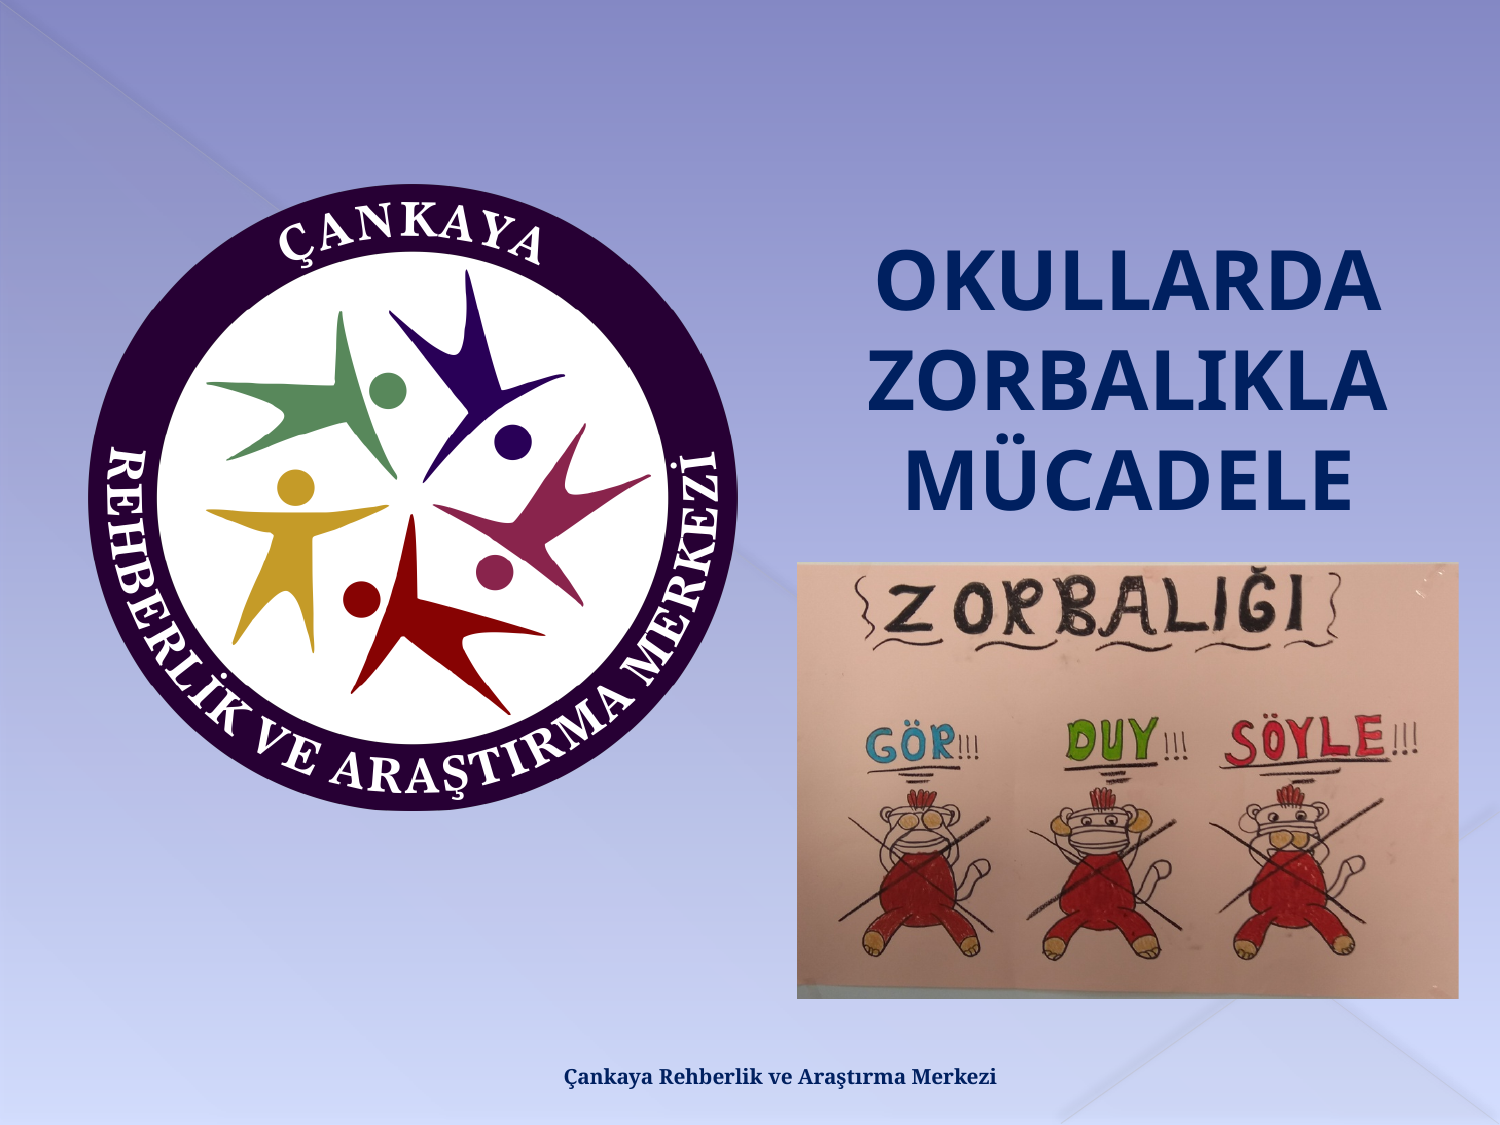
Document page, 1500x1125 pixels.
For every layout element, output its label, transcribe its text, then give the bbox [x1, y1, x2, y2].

text_box OKULLARDA ZORBALIKLA MÜCADELE [755, 219, 1500, 787]
footer Çankaya Rehberlik ve Araştırma Merkezi [312, 1046, 1012, 1097]
picture [88, 184, 739, 811]
picture [796, 562, 1459, 999]
